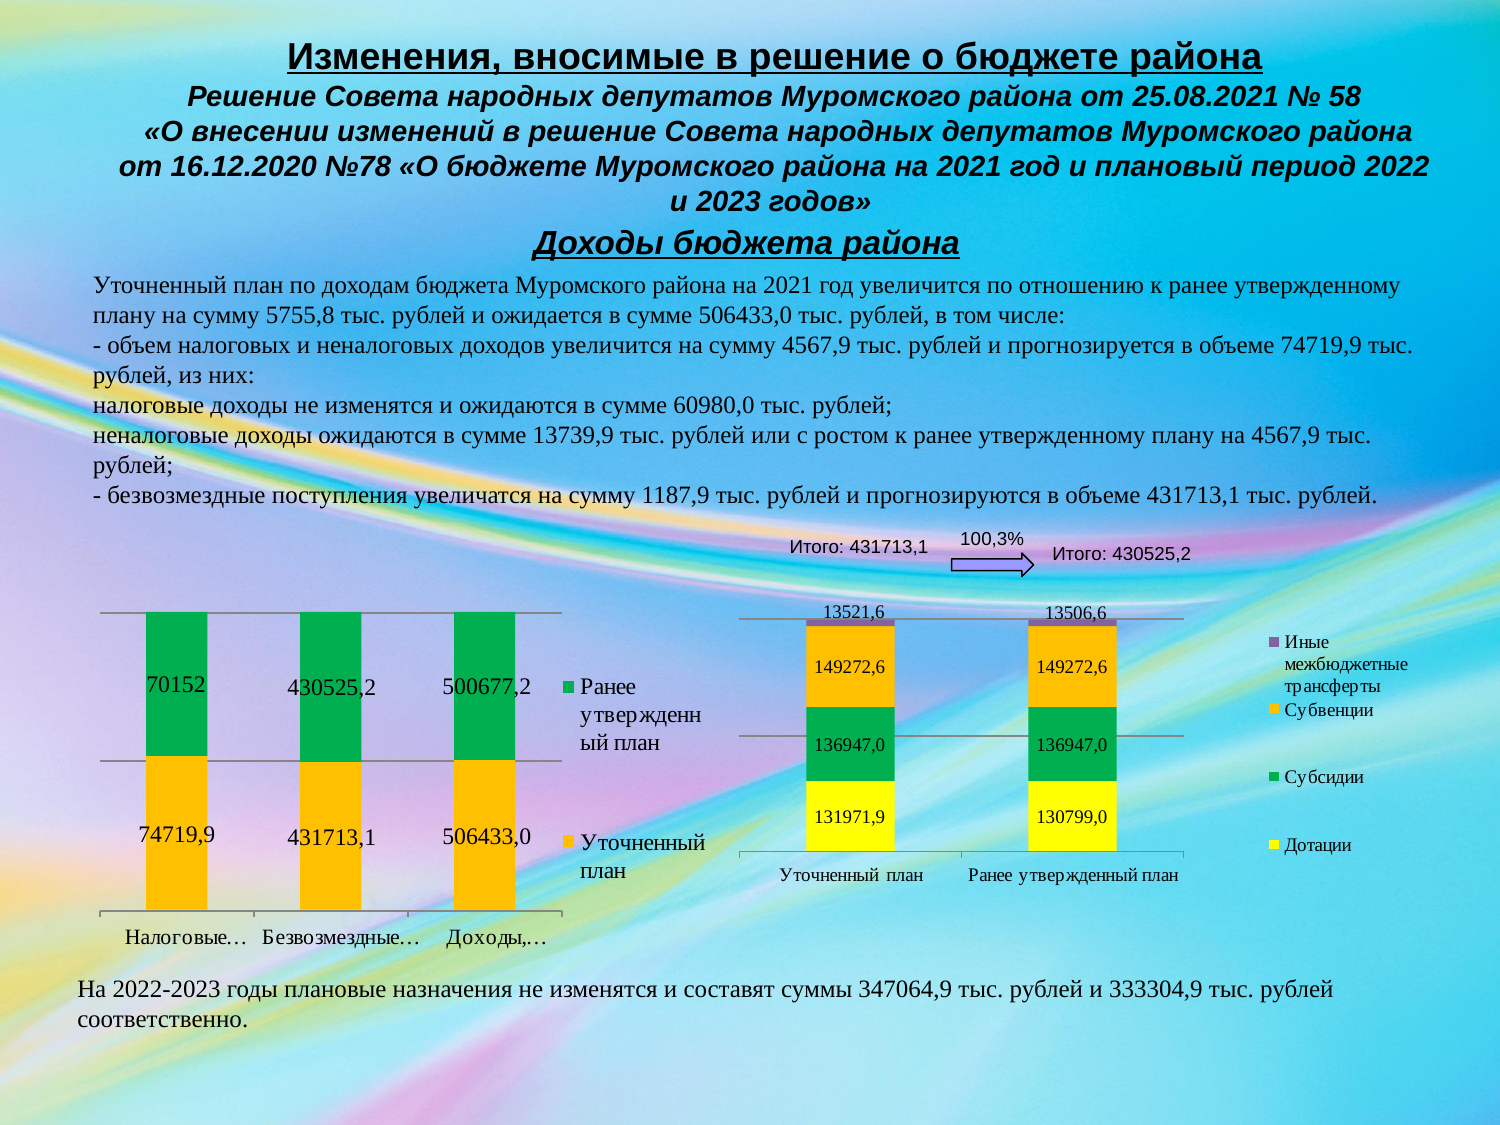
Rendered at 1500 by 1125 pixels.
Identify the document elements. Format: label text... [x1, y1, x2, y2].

text_box [951, 557, 1034, 577]
text_box Доходы бюджета района [347, 214, 1148, 261]
picture [0, 0, 1500, 1125]
text_box Уточненный план по доходам бюджета Муромского района на 2021 год увеличится по отношению к ранее утвержденному плану на сумму 5755,8 тыс. рублей и ожидается в сумме 506433,0 тыс. рублей, в том числе: - объем налоговых и неналоговых доходов увеличится на сумму 4567,9 тыс. рублей и прогнозируется в объеме 74719,9 тыс. рублей, из них: налоговые доходы не изменятся и ожидаются в сумме 60980,0 тыс. рублей; неналоговые доходы ожидаются в сумме 13739,9 тыс. рублей или с ростом к ранее утвержденному плану на 4567,9 тыс. рублей; - безвозмездные поступления увеличатся на сумму 1187,9 тыс. рублей и прогнозируются в объеме 431713,1 тыс. рублей. [78, 261, 1446, 516]
text_box Изменения, вносимые в решение о бюджете района Решение Совета народных депутатов Муромского района от 25.08.2021 № 58 «О внесении изменений в решение Совета народных депутатов Муромского района от 16.12.2020 №78 «О бюджете Муромского района на 2021 год и плановый период 2022 и 2023 годов» [99, 24, 1450, 225]
text_box На 2022-2023 годы плановые назначения не изменятся и составят суммы 347064,9 тыс. рублей и 333304,9 тыс. рублей соответственно. [62, 965, 1422, 1040]
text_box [708, 587, 1436, 907]
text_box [63, 575, 723, 974]
text_box Итого: 431713,1 [774, 527, 952, 565]
text_box Итого: 430525,2 [1037, 533, 1214, 572]
text_box 100,3% [945, 519, 1040, 557]
